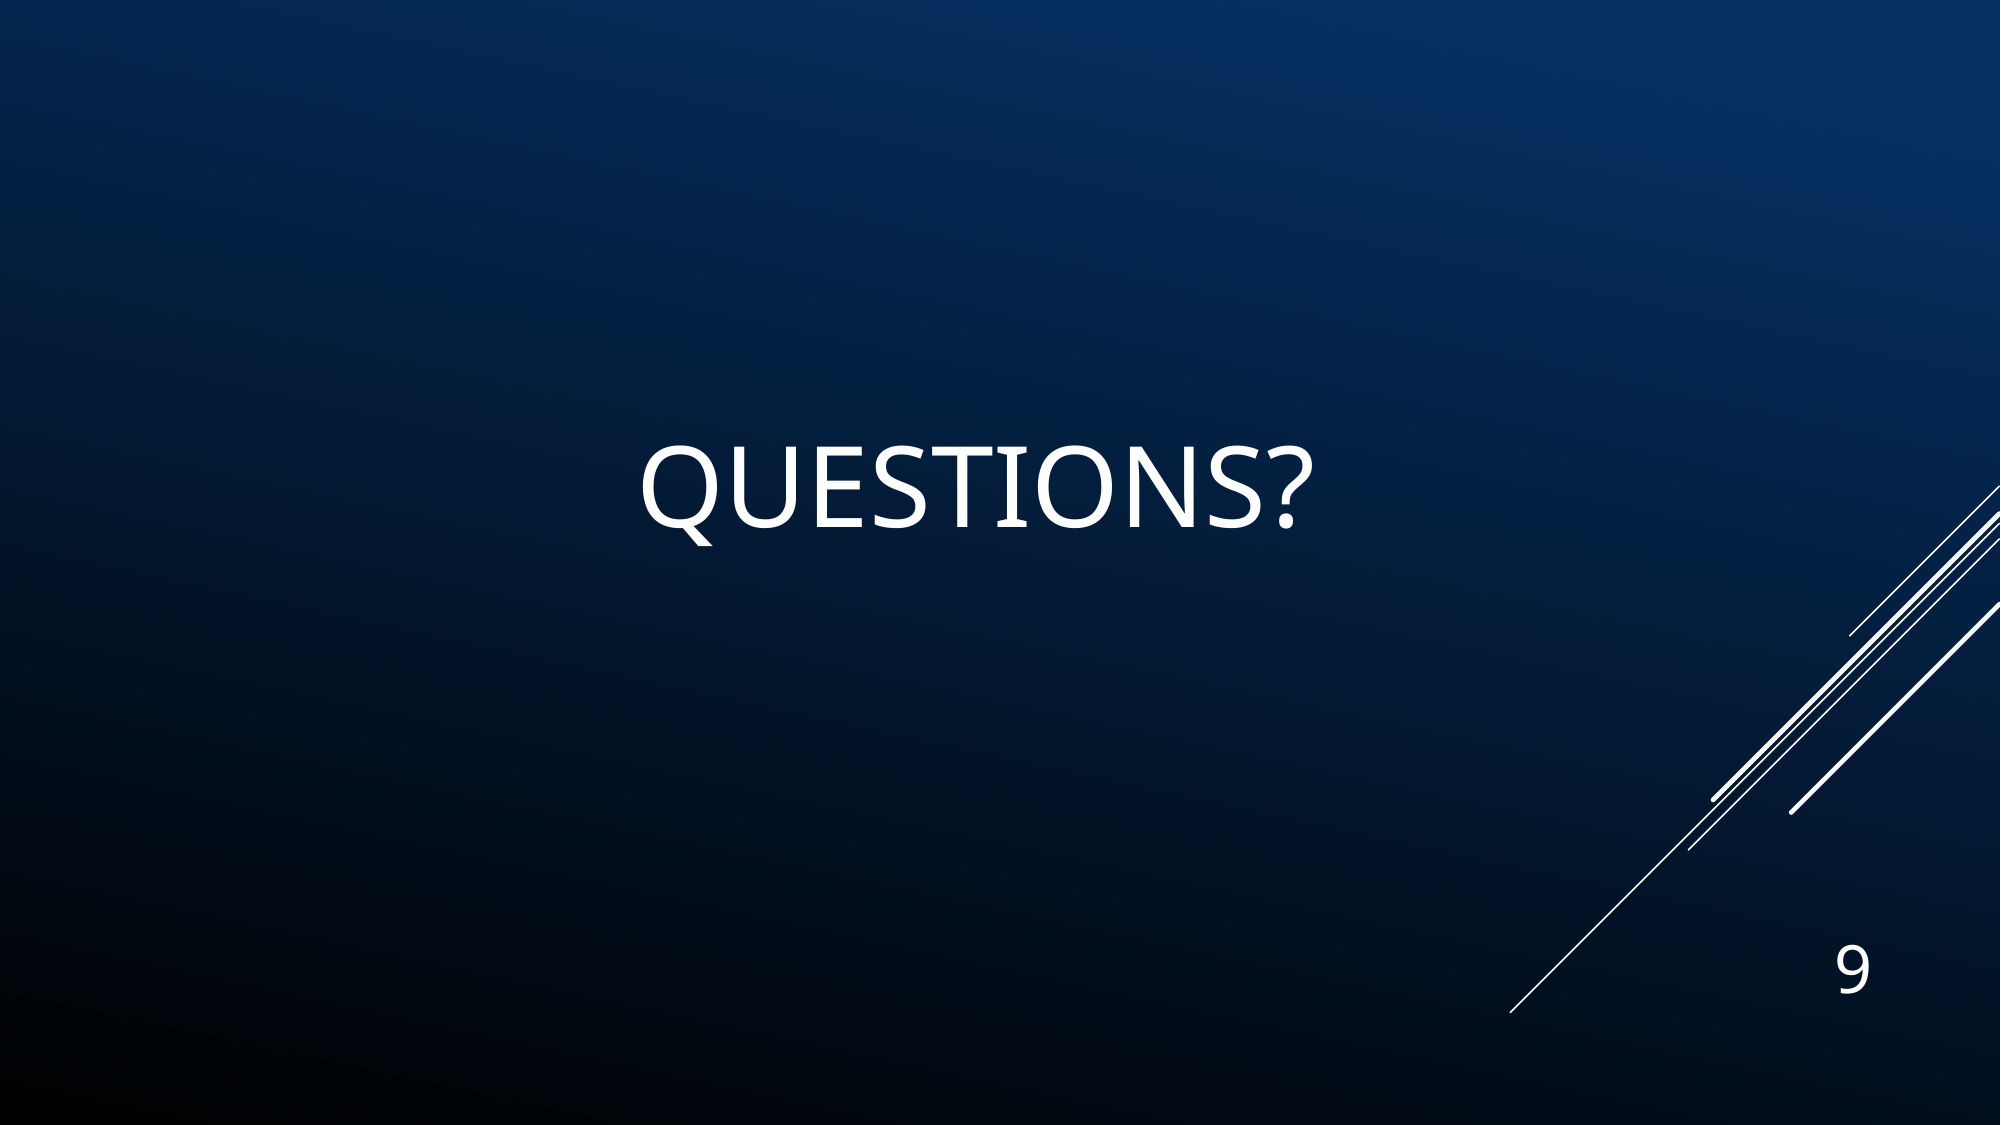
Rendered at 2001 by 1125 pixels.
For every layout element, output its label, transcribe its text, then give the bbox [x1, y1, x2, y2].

text_box Questions? [338, 339, 837, 626]
text_box [837, 182, 1862, 942]
slide_number 9 [1700, 915, 1888, 1025]
